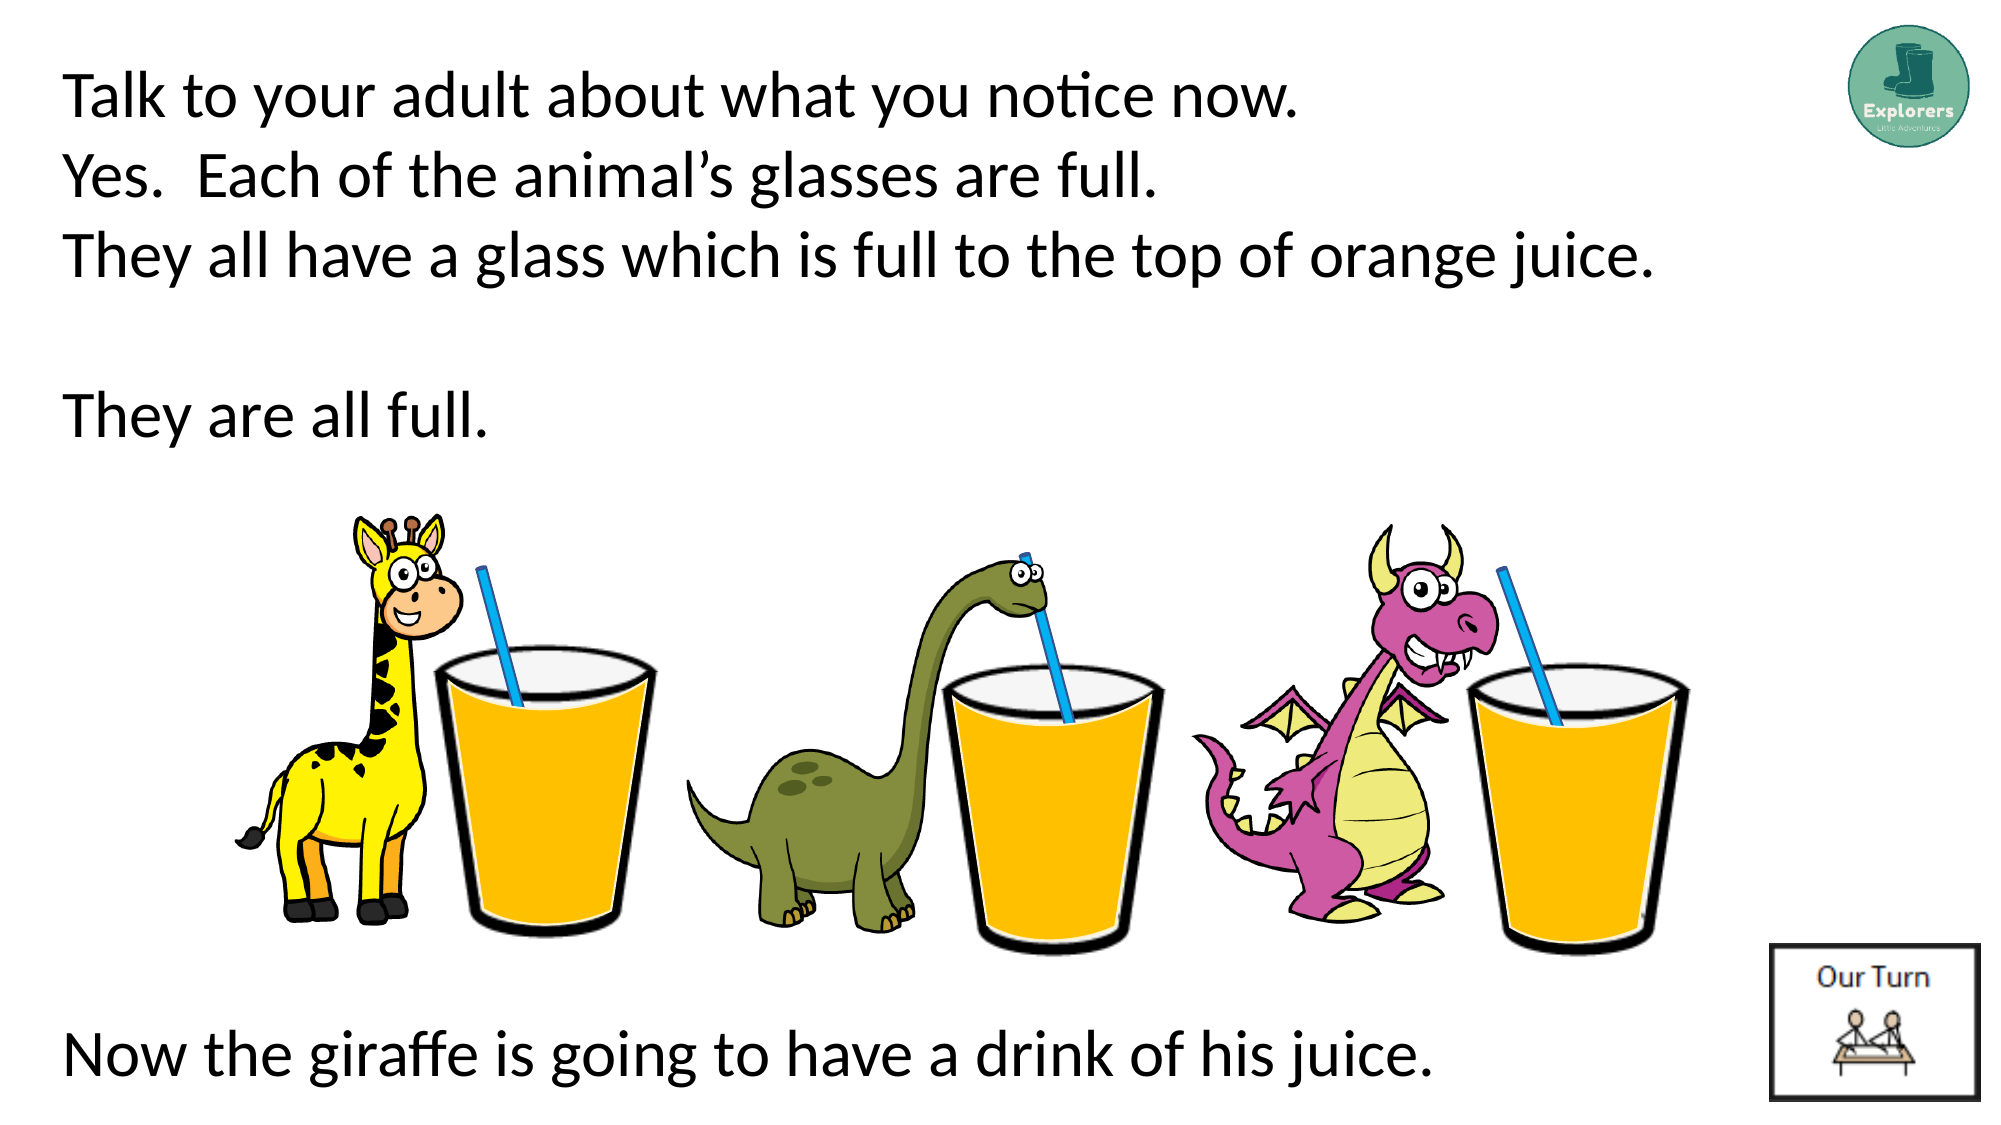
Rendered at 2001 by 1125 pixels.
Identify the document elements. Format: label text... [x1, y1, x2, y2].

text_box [338, 559, 753, 1025]
picture [203, 494, 484, 943]
text_box Talk to your adult about what you notice now. Yes. Each of the animal’s glasses are full. They all have a glass which is full to the top of orange juice. They are all full. Now the giraffe is going to have a drink of his juice. [47, 43, 1907, 1098]
picture [1817, 0, 2000, 178]
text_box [1370, 577, 1785, 1043]
picture [664, 529, 1070, 960]
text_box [845, 578, 1260, 1043]
picture [1171, 511, 1549, 943]
picture [1769, 943, 1981, 1102]
